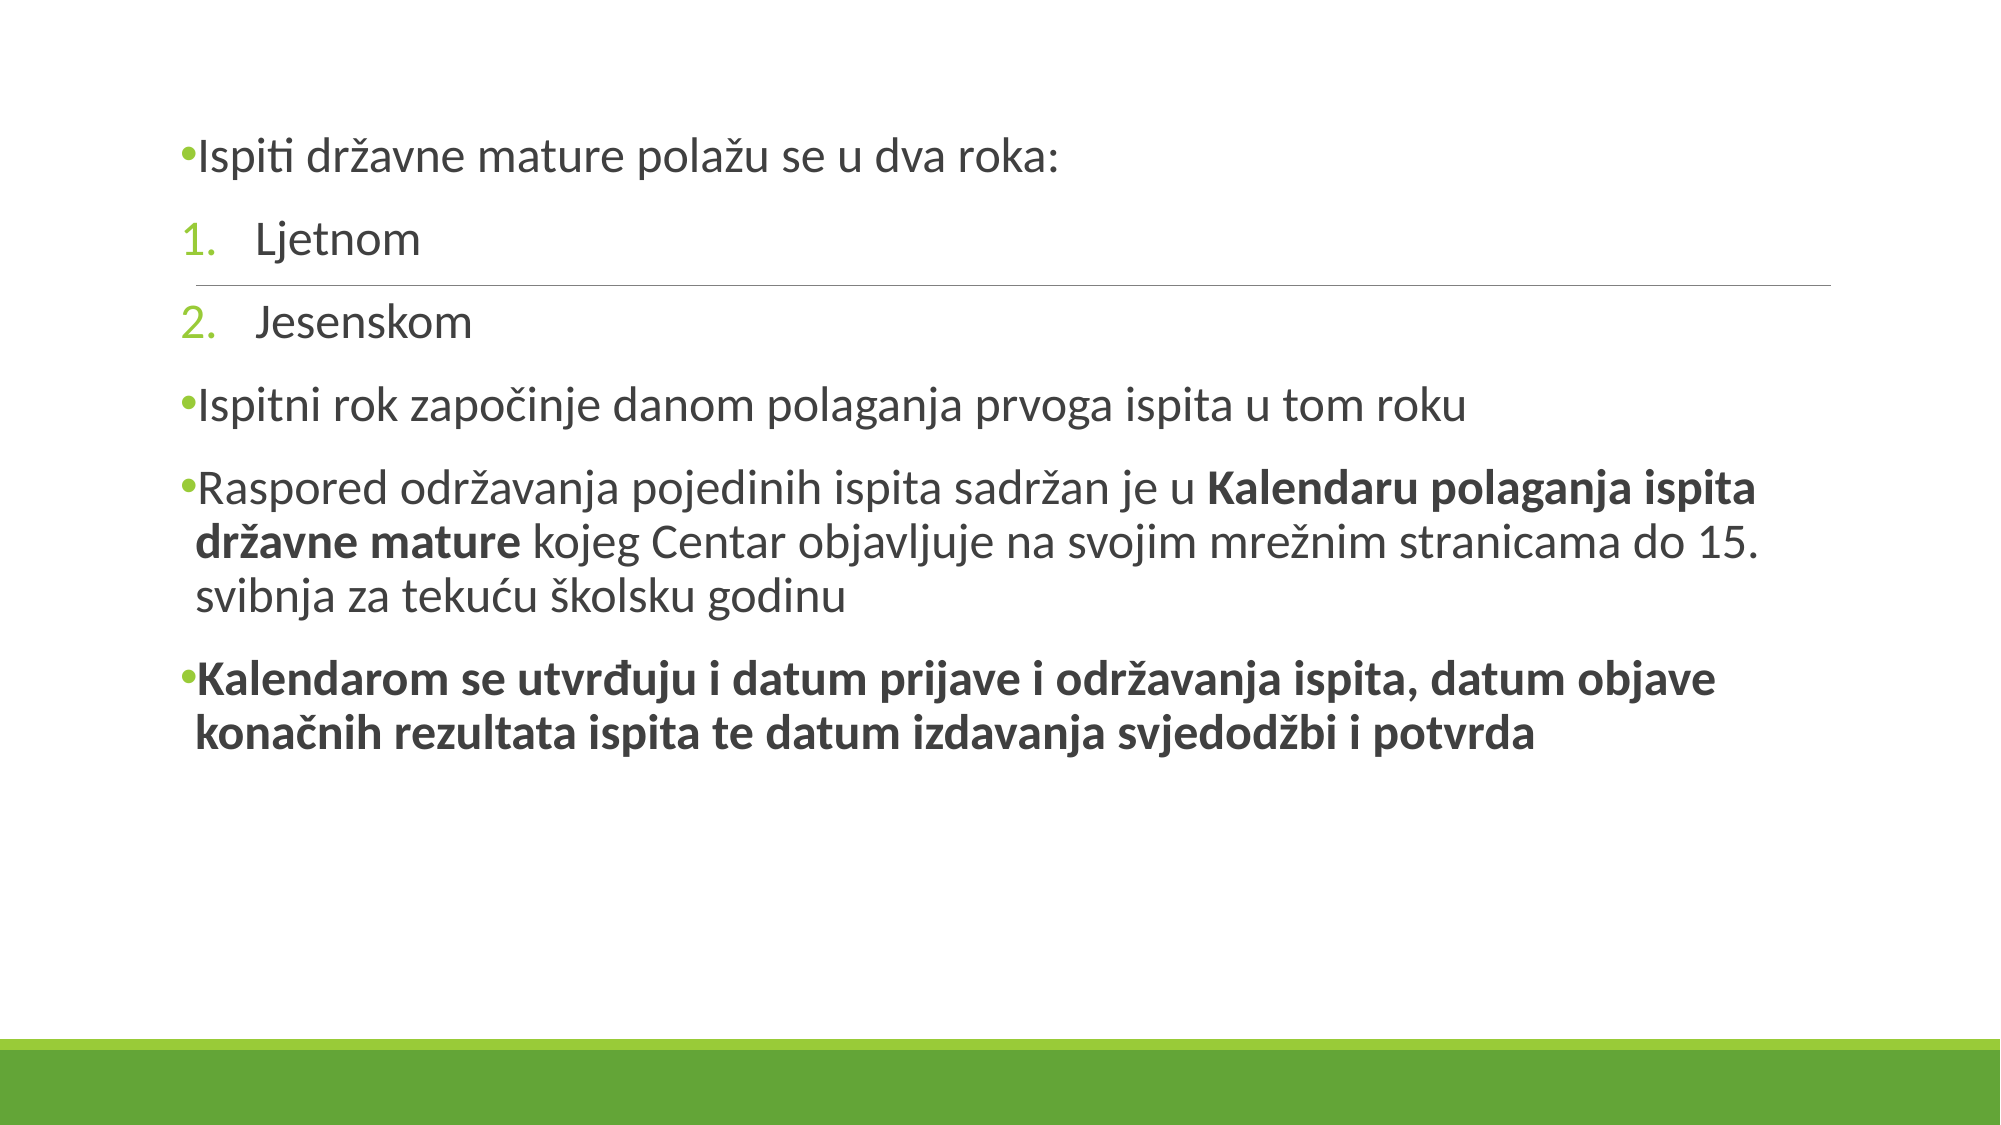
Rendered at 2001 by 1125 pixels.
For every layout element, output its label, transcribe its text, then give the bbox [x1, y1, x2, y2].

list Ispiti državne mature polažu se u dva roka: Ljetnom Jesenskom Ispitni rok započinje danom polaganja prvoga ispita u tom roku Raspored održavanja pojedinih ispita sadržan je u Kalendaru polaganja ispita državne mature kojeg Centar objavljuje na svojim mrežnim stranicama do 15. svibnja za tekuću školsku godinu Kalendarom se utvrđuju i datum prijave i održavanja ispita, datum objave konačnih rezultata ispita te datum izdavanja svjedodžbi i potvrda [180, 121, 1830, 963]
